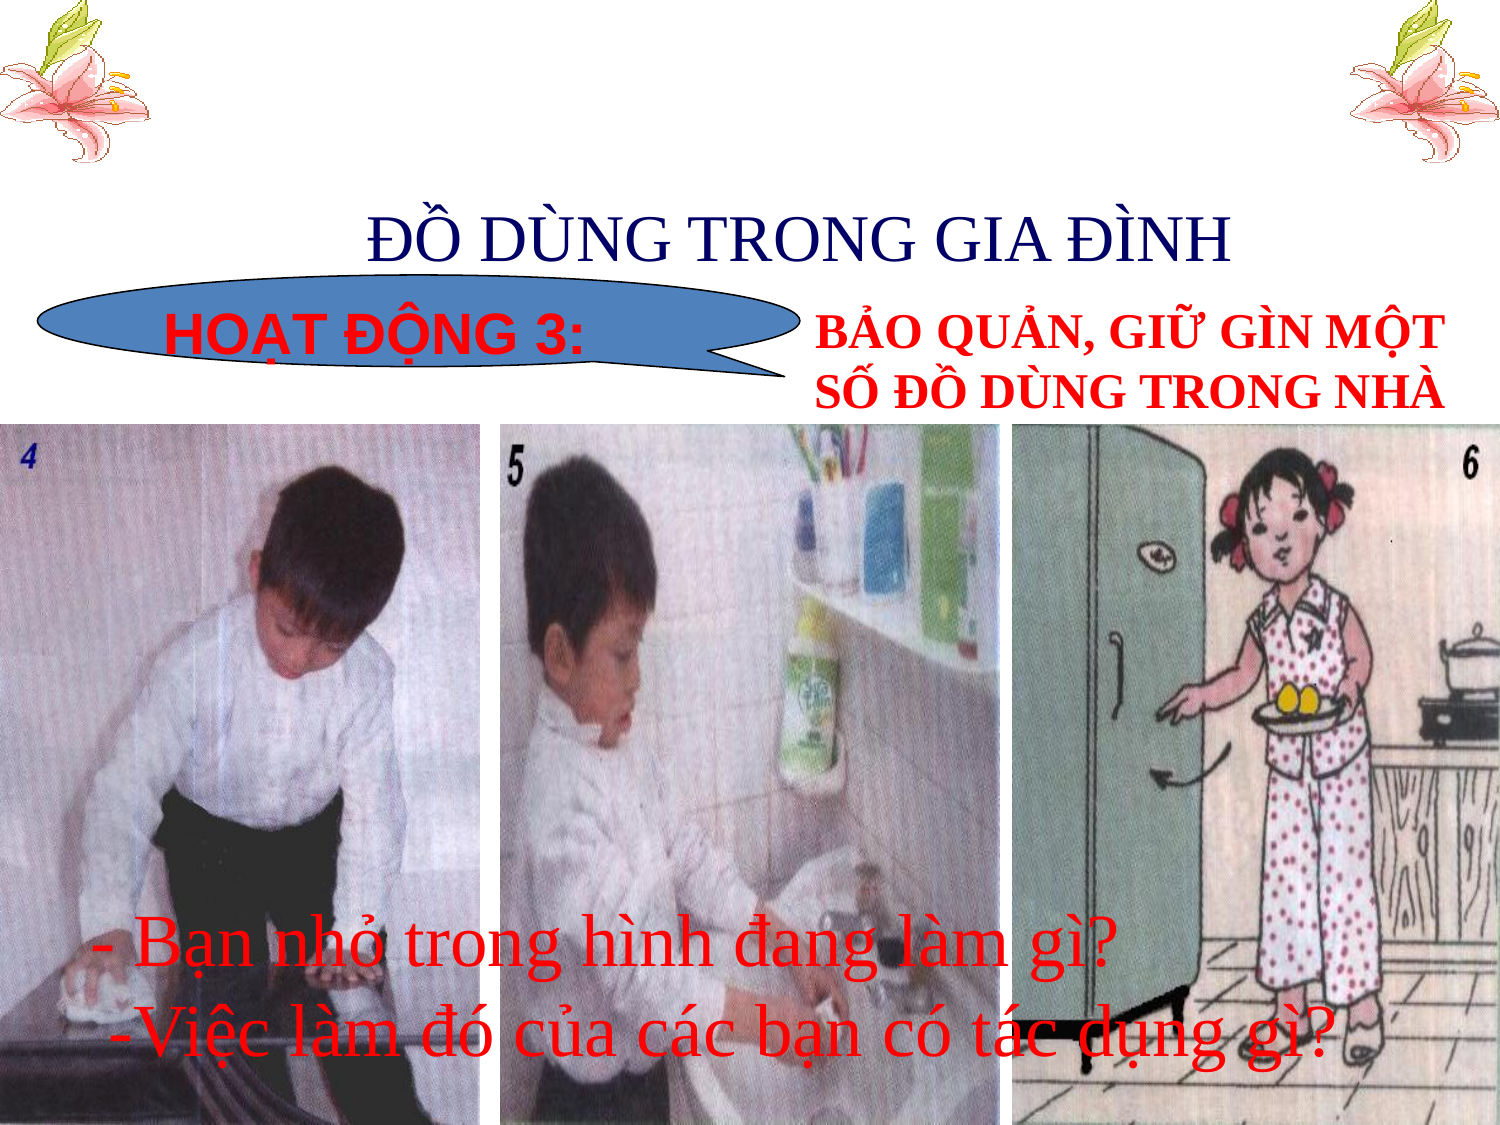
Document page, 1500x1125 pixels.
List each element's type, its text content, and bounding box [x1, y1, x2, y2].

text_box ĐỒ DÙNG TRONG GIA ĐÌNH [274, 187, 1325, 283]
picture [1012, 424, 1500, 1125]
picture [0, 0, 151, 163]
title - Bạn nhỏ trong hình đang làm gì? -Việc làm đó của các bạn có tác dụng gì? [483, 837, 494, 1125]
picture [499, 424, 1001, 1125]
text_box HOẠT ĐỘNG 3: [37, 274, 800, 377]
picture [0, 424, 480, 1125]
picture [1349, 0, 1500, 163]
text_box BẢO QUẢN, GIỮ GÌN MỘT SỐ ĐỒ DÙNG TRONG NHÀ [786, 290, 1474, 426]
